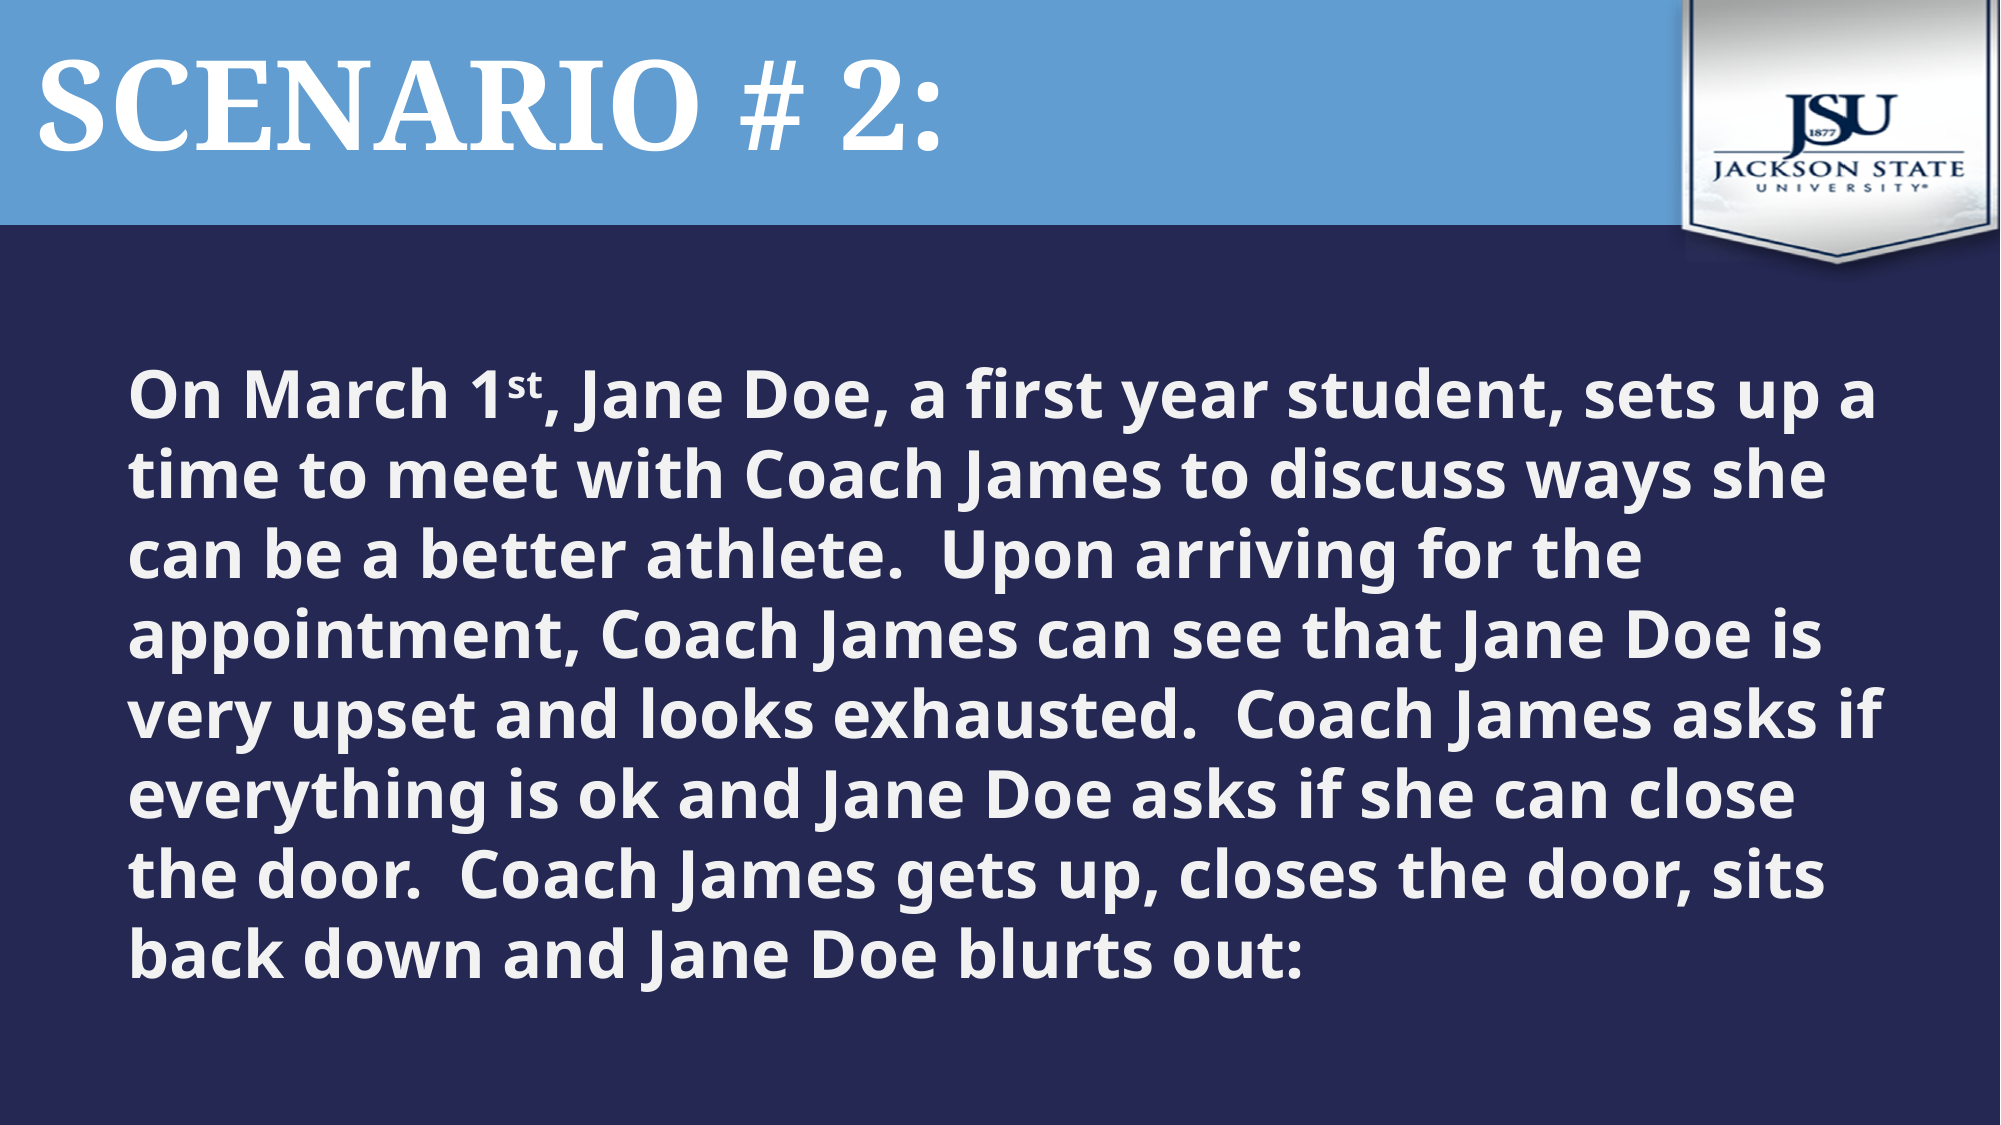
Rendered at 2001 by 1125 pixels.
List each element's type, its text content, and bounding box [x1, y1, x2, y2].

title scenario # 2: [0, 0, 1692, 225]
picture [1665, 0, 2001, 284]
list On March 1st, Jane Doe, a first year student, sets up a time to meet with Coach James to discuss ways she can be a better athlete. Upon arriving for the appointment, Coach James can see that Jane Doe is very upset and looks exhausted. Coach James asks if everything is ok and Jane Doe asks if she can close the door. Coach James gets up, closes the door, sits back down and Jane Doe blurts out: [112, 343, 1911, 1059]
